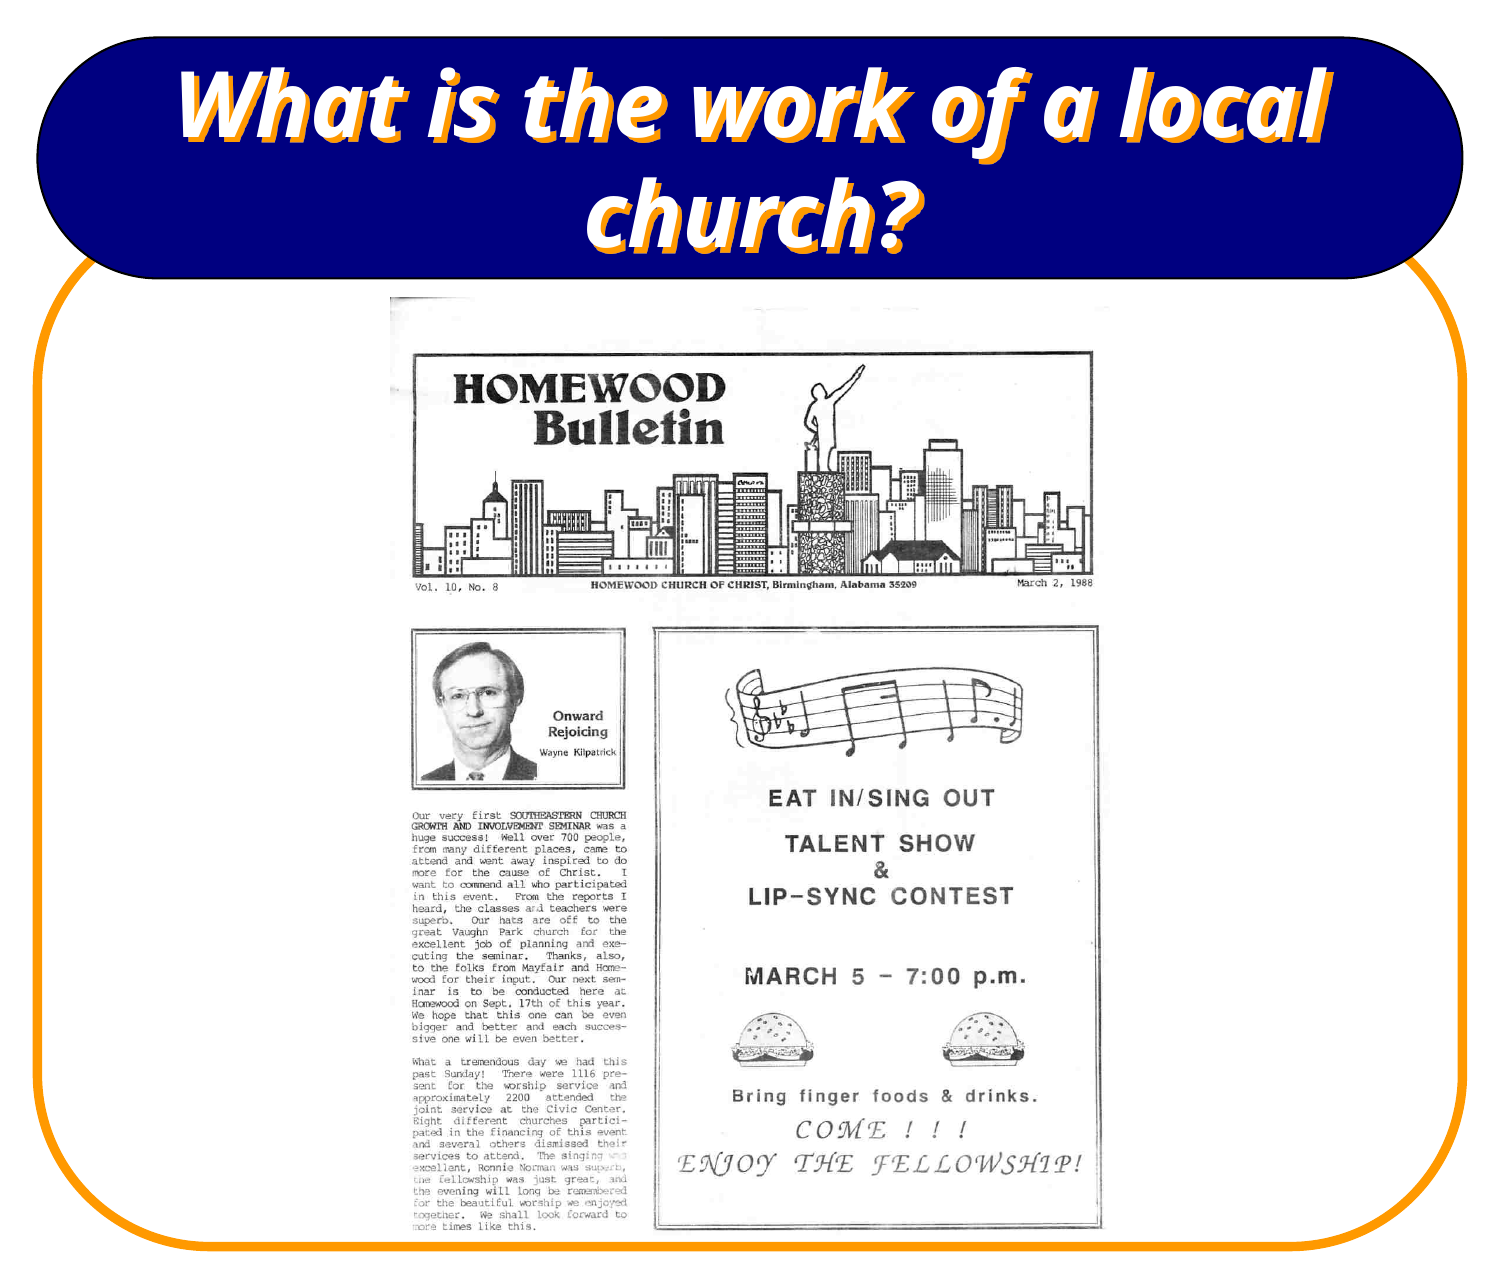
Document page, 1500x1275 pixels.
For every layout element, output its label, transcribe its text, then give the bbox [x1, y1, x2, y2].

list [390, 297, 1110, 1238]
title What is the work of a local church? [75, 37, 1425, 275]
